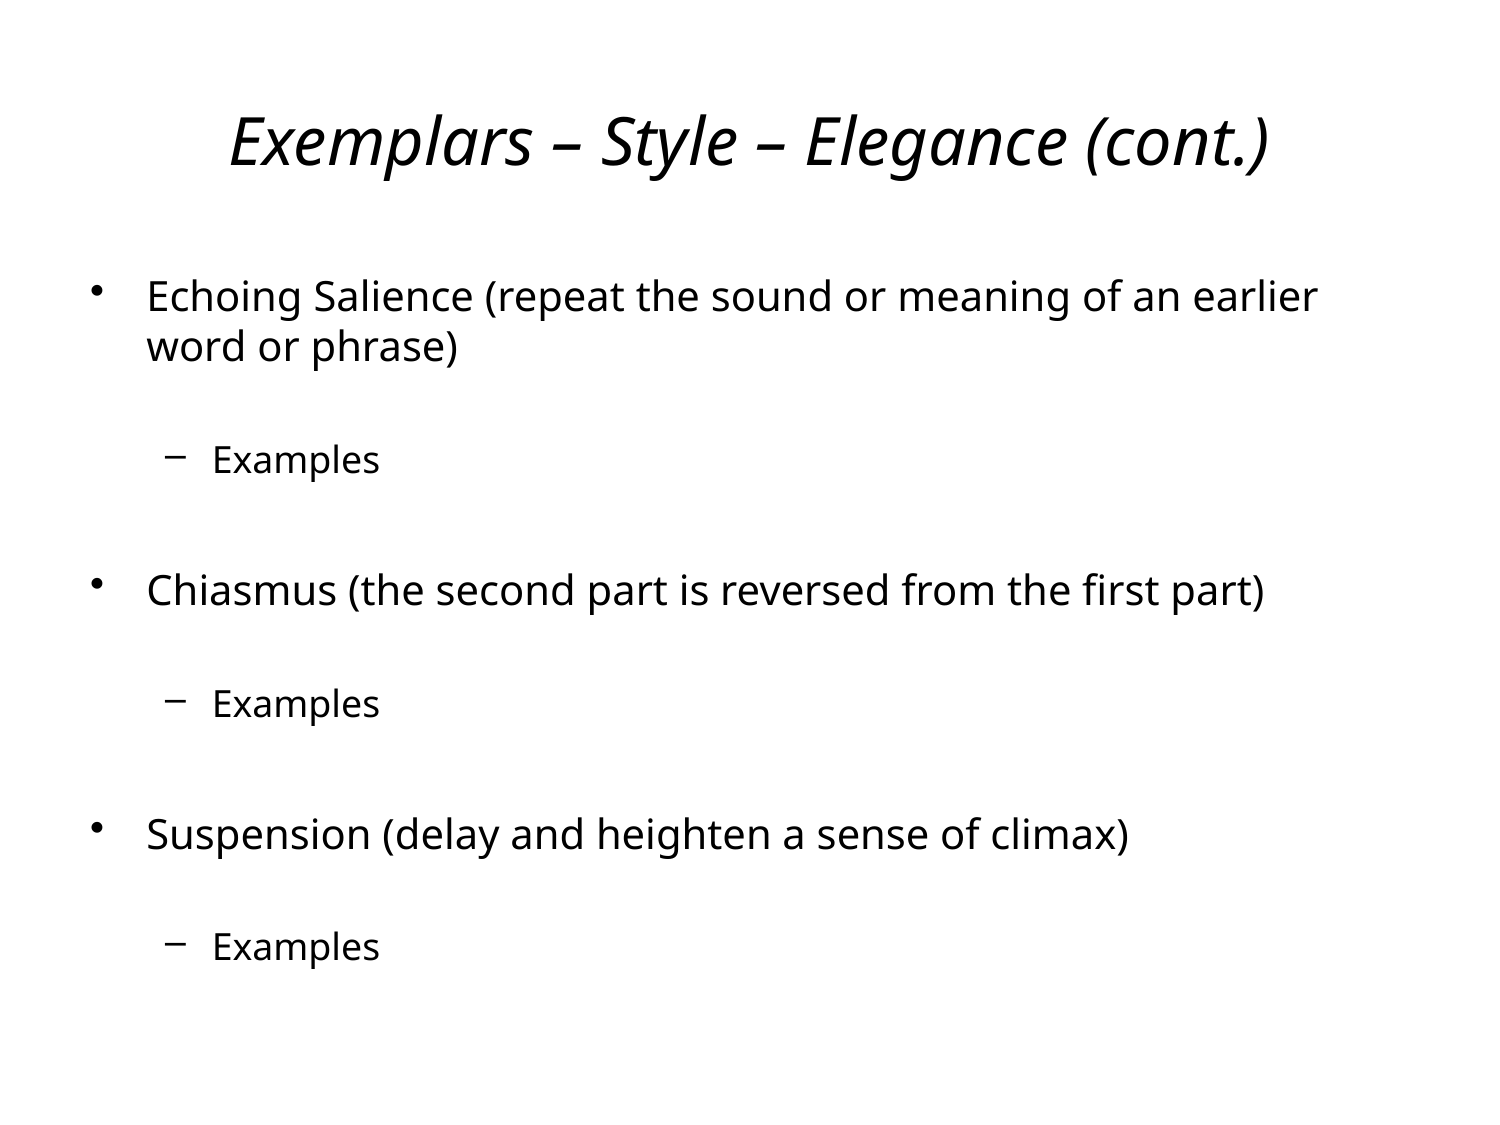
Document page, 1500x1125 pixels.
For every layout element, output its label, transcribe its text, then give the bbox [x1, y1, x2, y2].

title Exemplars – Style – Elegance (cont.) [75, 45, 1425, 233]
list Echoing Salience (repeat the sound or meaning of an earlier word or phrase) Examples Chiasmus (the second part is reversed from the first part) Examples Suspension (delay and heighten a sense of climax) Examples [75, 262, 1425, 1005]
